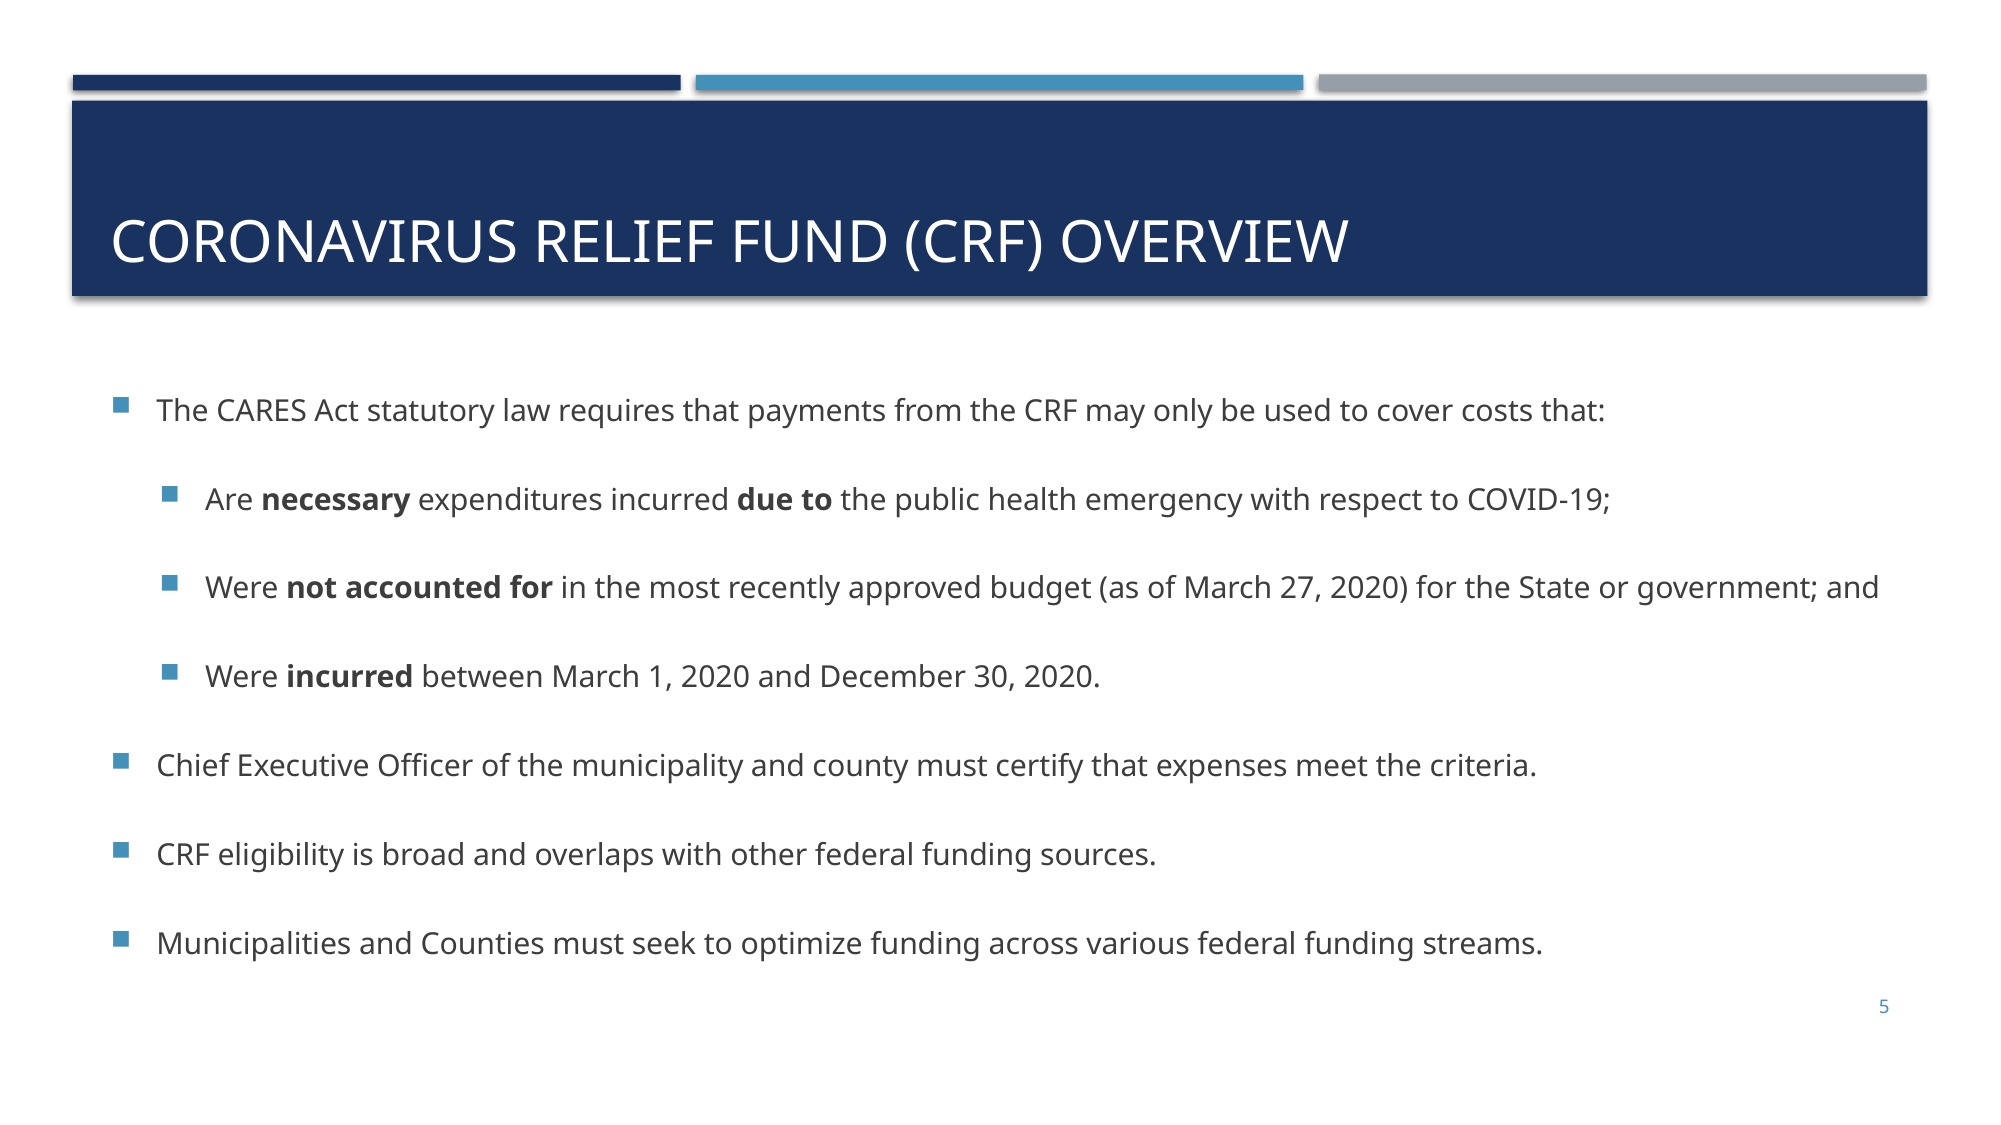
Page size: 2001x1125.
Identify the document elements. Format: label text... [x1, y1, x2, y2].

title Coronavirus Relief Fund (CRF) oVERVIEW [95, 115, 1905, 282]
list The CARES Act statutory law requires that payments from the CRF may only be used to cover costs that: Are necessary expenditures incurred due to the public health emergency with respect to COVID-19; Were not accounted for in the most recently approved budget (as of March 27, 2020) for the State or government; and Were incurred between March 1, 2020 and December 30, 2020. Chief Executive Officer of the municipality and county must certify that expenses meet the criteria. CRF eligibility is broad and overlaps with other federal funding sources. Municipalities and Counties must seek to optimize funding across various federal funding streams. [95, 347, 1905, 1037]
slide_number 5 [1732, 977, 1905, 1037]
